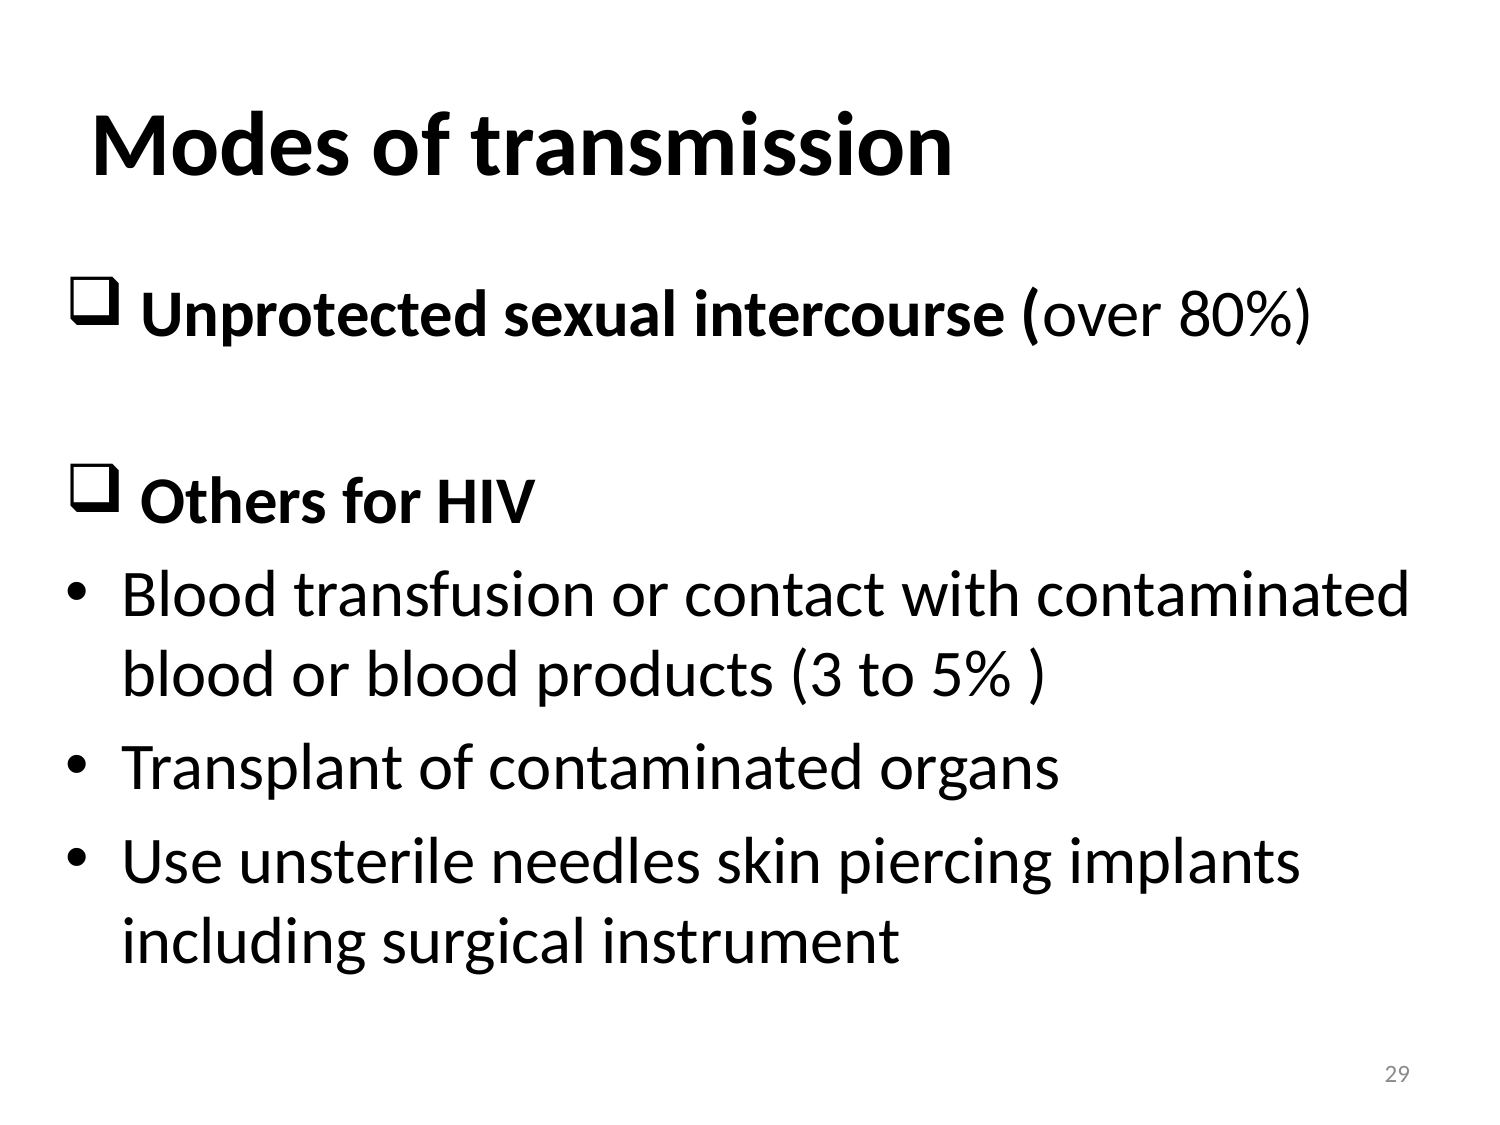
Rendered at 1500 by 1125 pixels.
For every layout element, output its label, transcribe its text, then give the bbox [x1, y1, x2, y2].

list Unprotected sexual intercourse (over 80%) Others for HIV Blood transfusion or contact with contaminated blood or blood products (3 to 5% ) Transplant of contaminated organs Use unsterile needles skin piercing implants including surgical instrument [50, 262, 1463, 1063]
title Modes of transmission [75, 45, 1425, 233]
slide_number 29 [1074, 1042, 1425, 1103]
